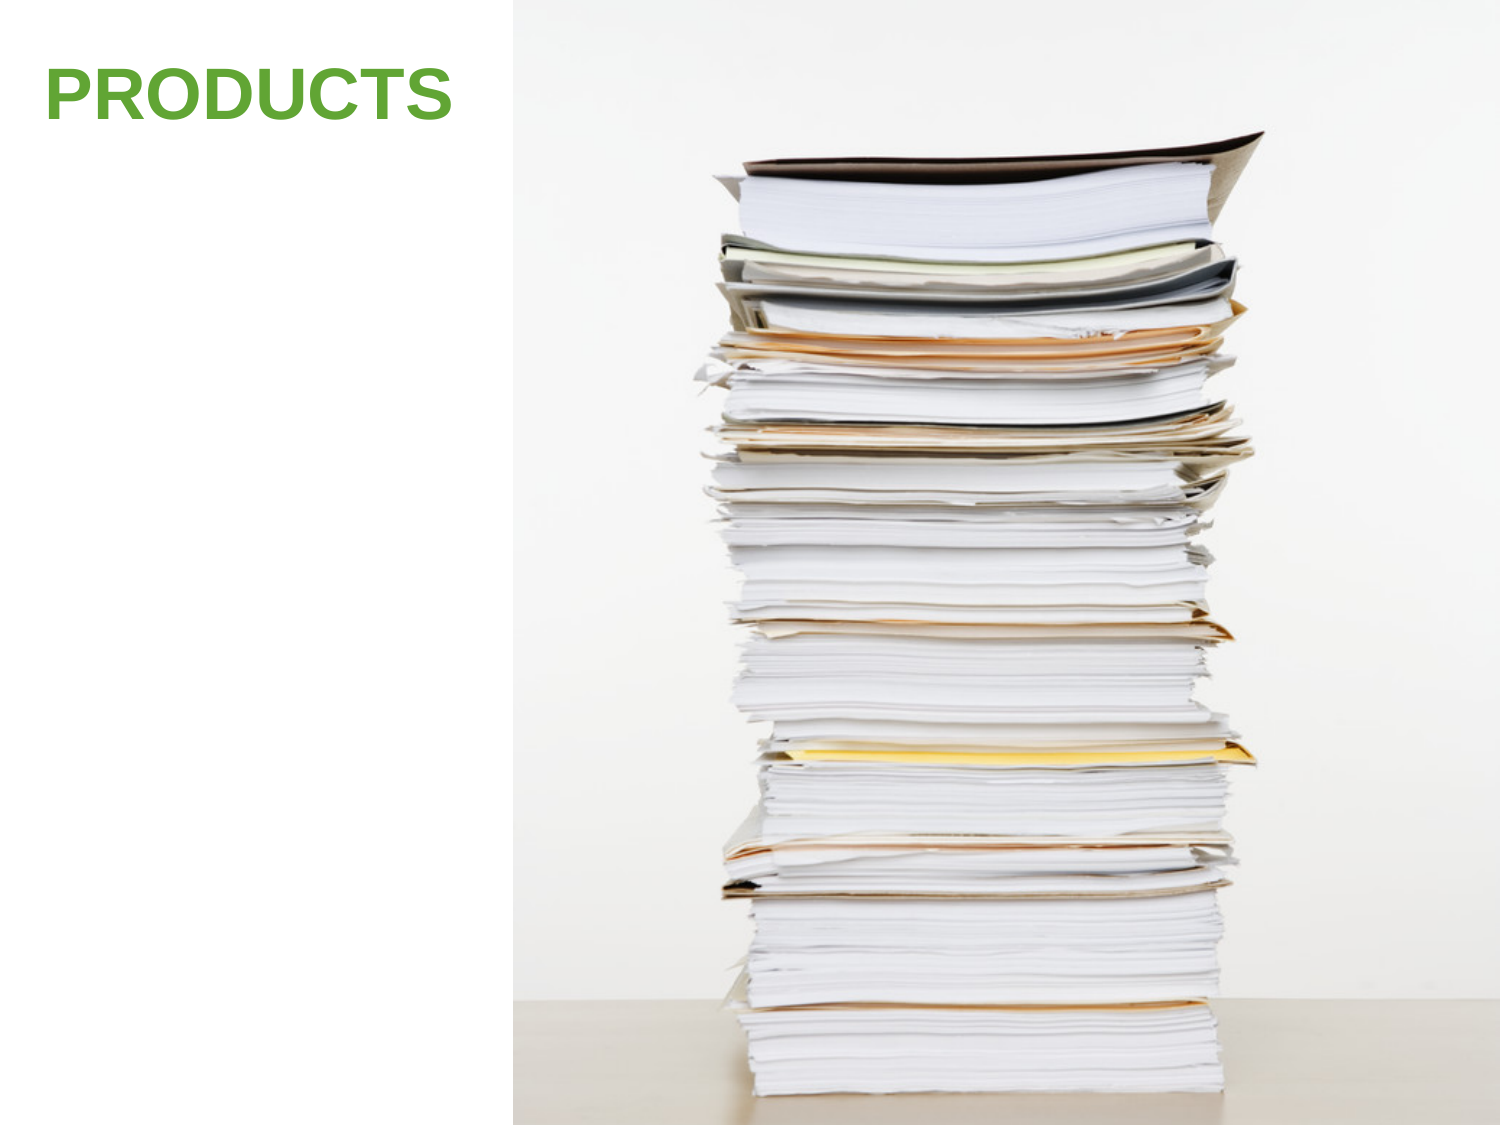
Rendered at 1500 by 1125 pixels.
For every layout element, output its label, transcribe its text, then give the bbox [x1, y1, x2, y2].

title PRODUCTS [29, 31, 508, 149]
picture [513, 0, 1500, 1125]
